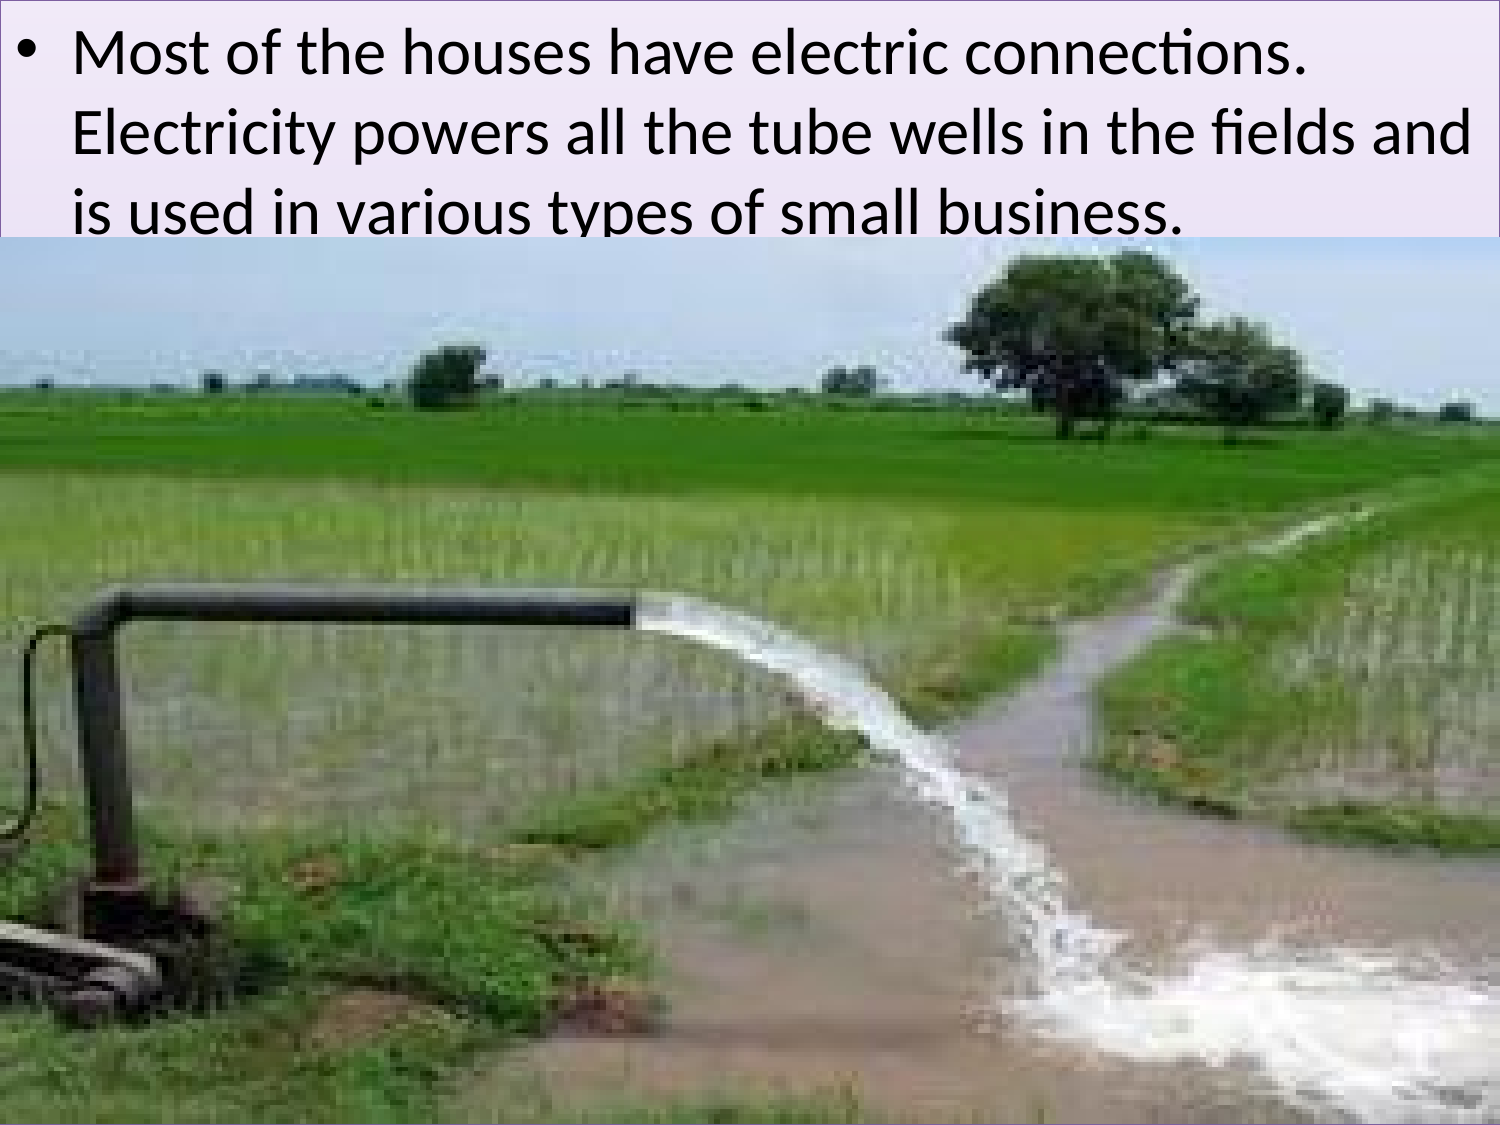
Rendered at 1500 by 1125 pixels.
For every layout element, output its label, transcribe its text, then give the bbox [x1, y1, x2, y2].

list Most of the houses have electric connections. Electricity powers all the tube wells in the fields and is used in various types of small business. various types of small business. Palampur has two primary schools and one high school. [0, 0, 1500, 237]
picture [0, 237, 1500, 1124]
